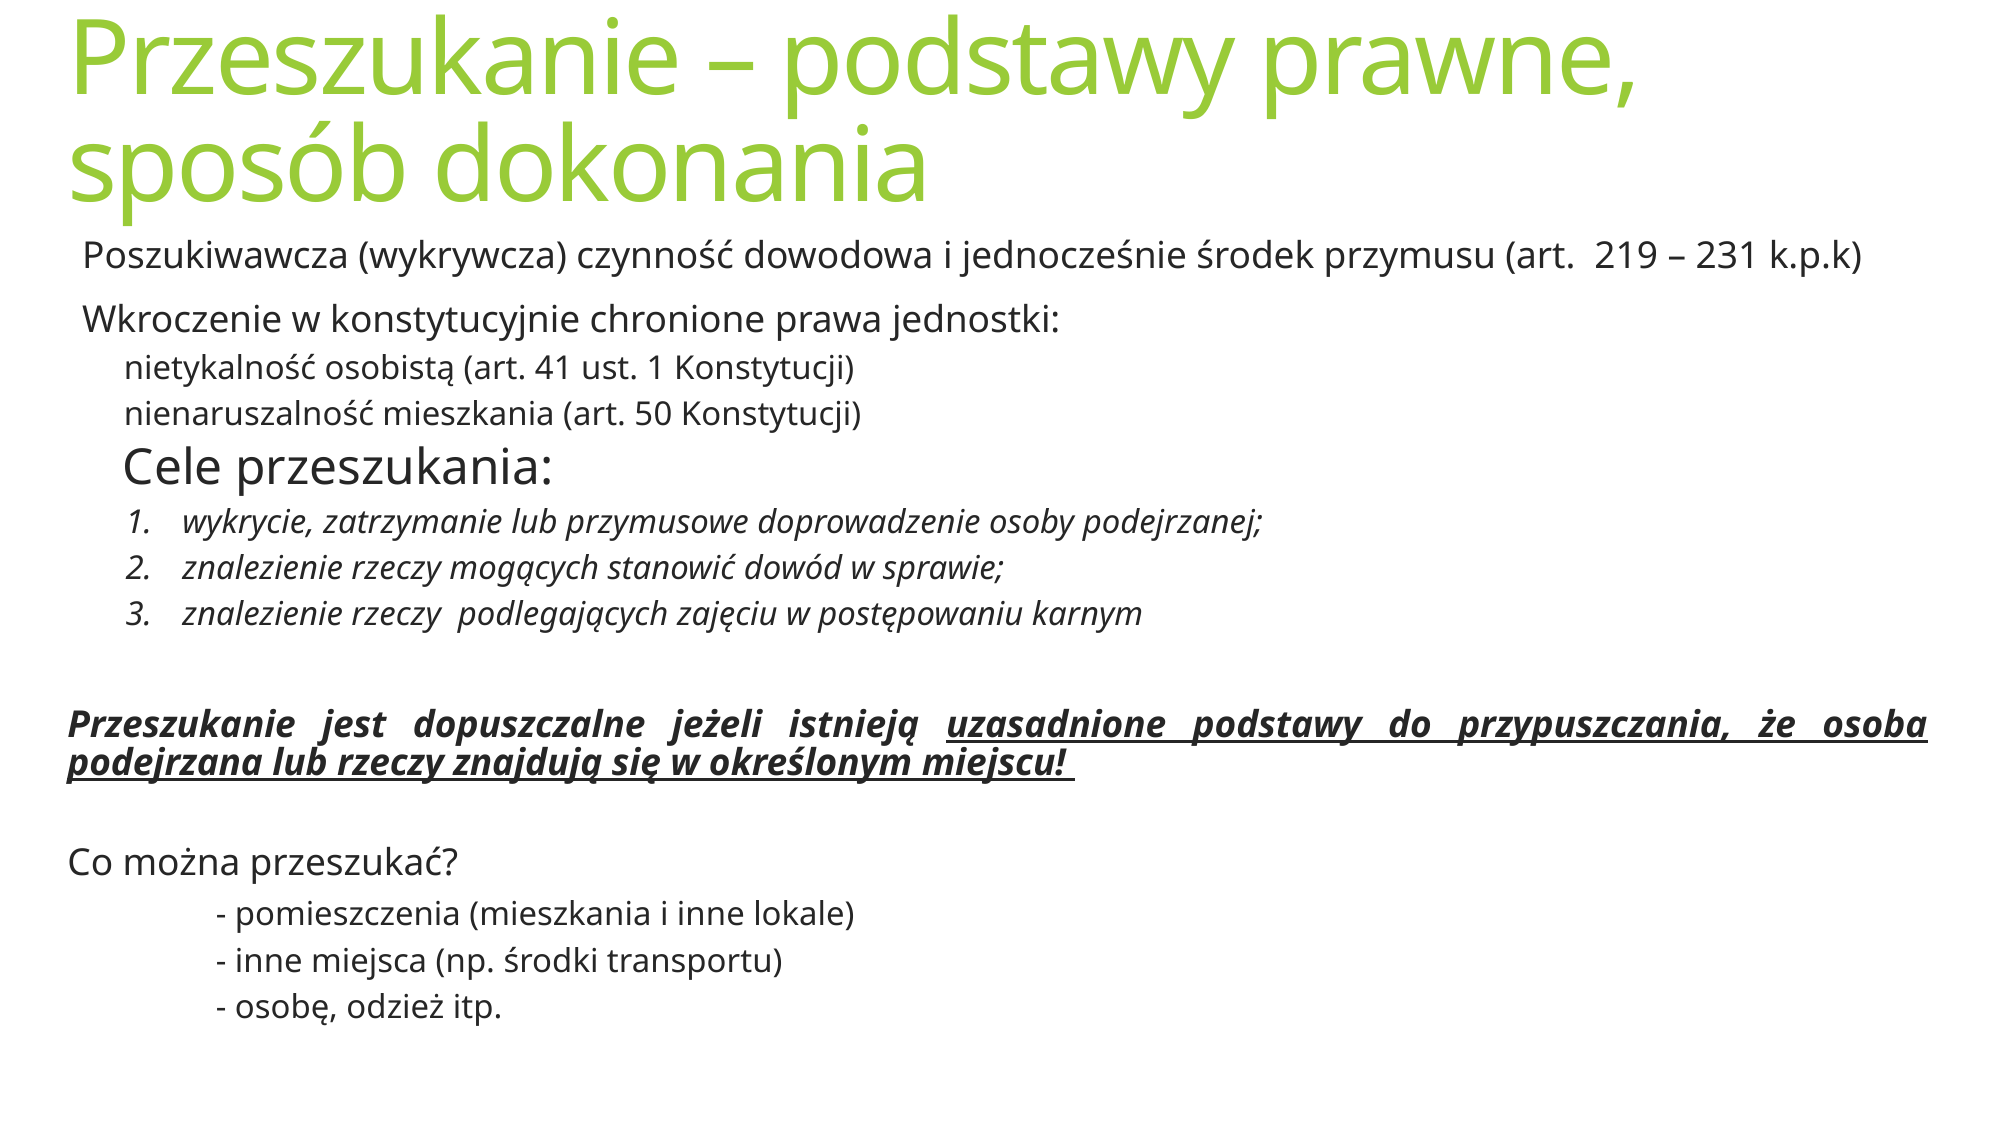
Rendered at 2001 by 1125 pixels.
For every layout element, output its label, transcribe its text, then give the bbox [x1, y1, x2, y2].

list Poszukiwawcza (wykrywcza) czynność dowodowa i jednocześnie środek przymusu (art. 219 – 231 k.p.k) Wkroczenie w konstytucyjnie chronione prawa jednostki: nietykalność osobistą (art. 41 ust. 1 Konstytucji) nienaruszalność mieszkania (art. 50 Konstytucji) Cele przeszukania: wykrycie, zatrzymanie lub przymusowe doprowadzenie osoby podejrzanej; znalezienie rzeczy mogących stanowić dowód w sprawie; znalezienie rzeczy podlegających zajęciu w postępowaniu karnym Przeszukanie jest dopuszczalne jeżeli istnieją uzasadnione podstawy do przypuszczania, że osoba podejrzana lub rzeczy znajdują się w określonym miejscu! Co można przeszukać? - pomieszczenia (mieszkania i inne lokale) - inne miejsca (np. środki transportu) - osobę, odzież itp. [52, 230, 1943, 1040]
title Przeszukanie – podstawy prawne, sposób dokonania [52, 1, 1943, 230]
